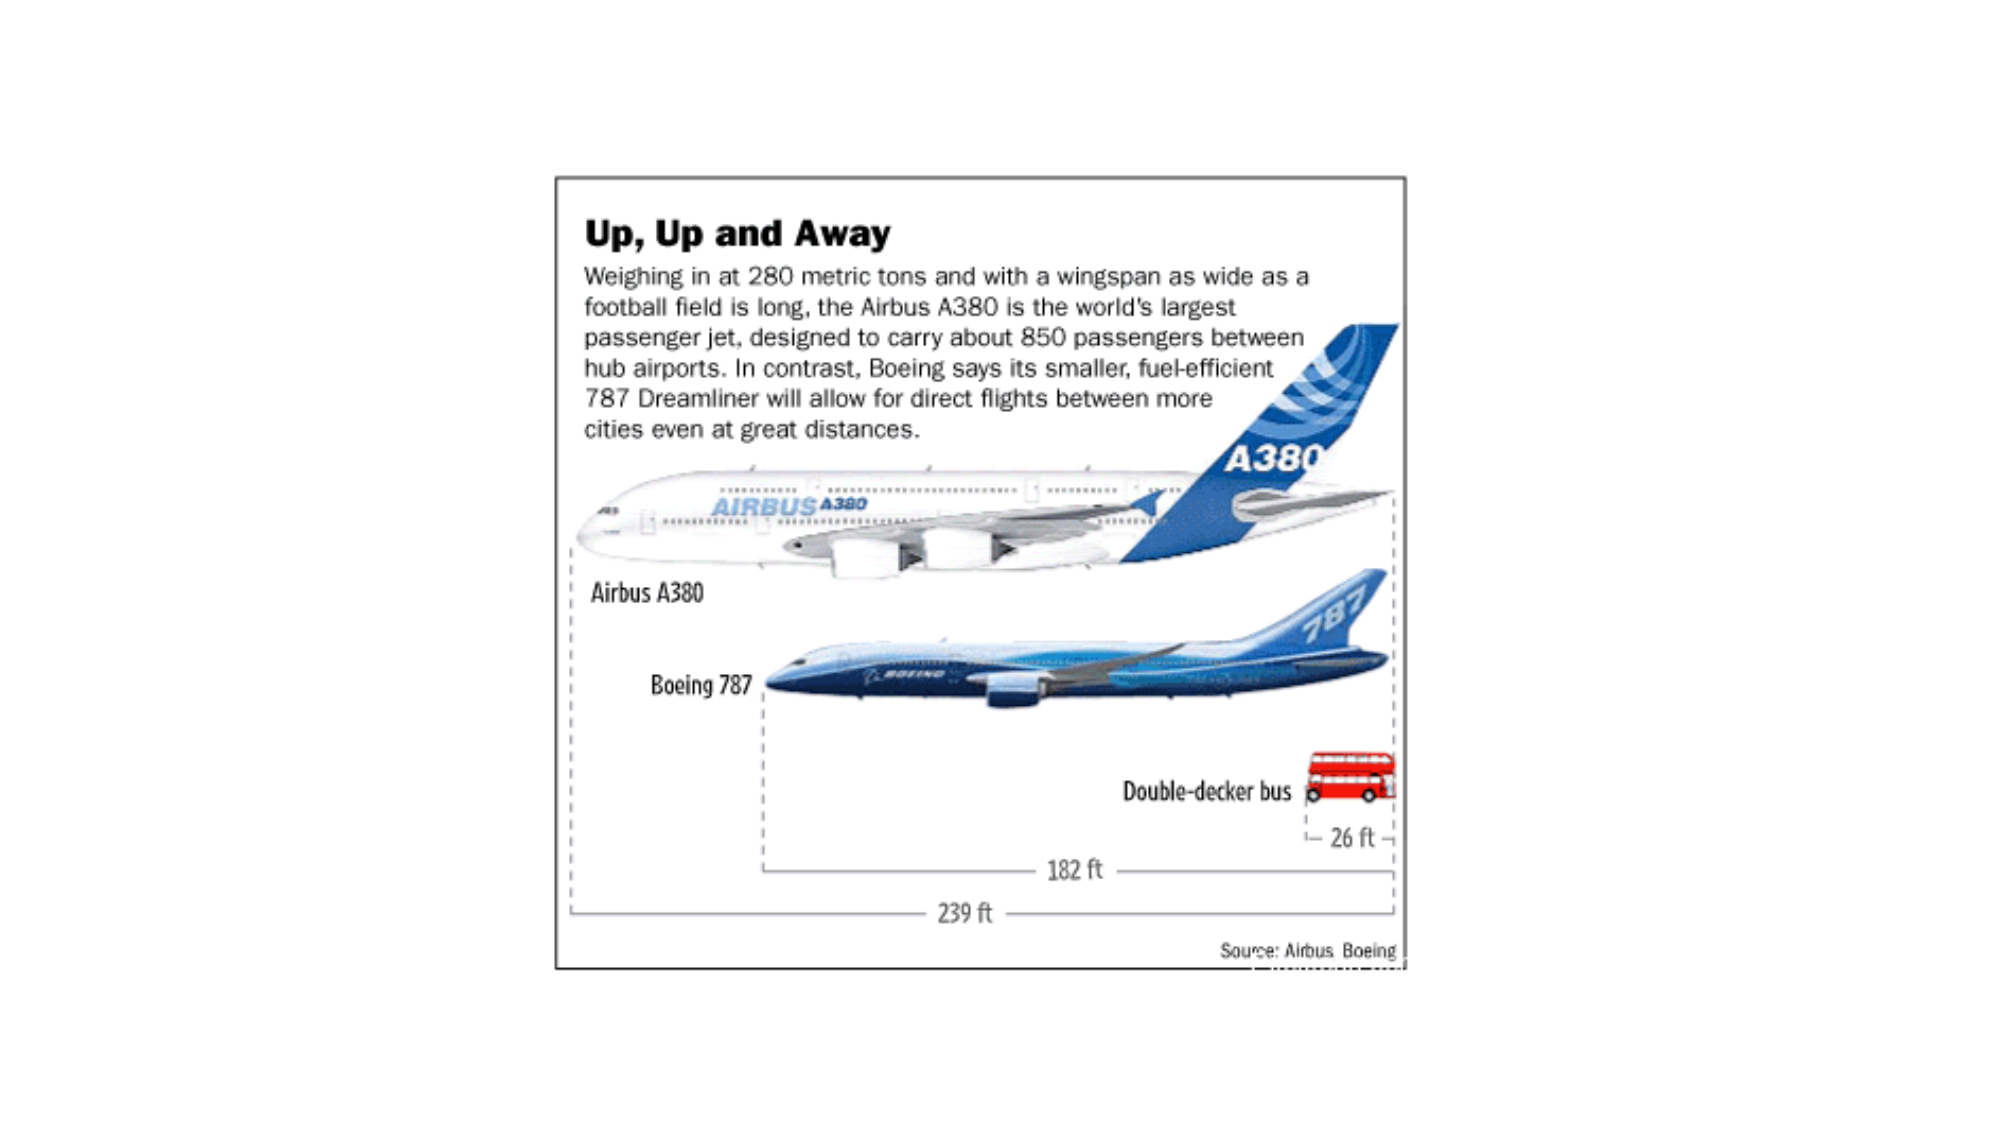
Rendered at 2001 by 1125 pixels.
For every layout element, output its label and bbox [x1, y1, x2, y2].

list [551, 172, 1429, 981]
